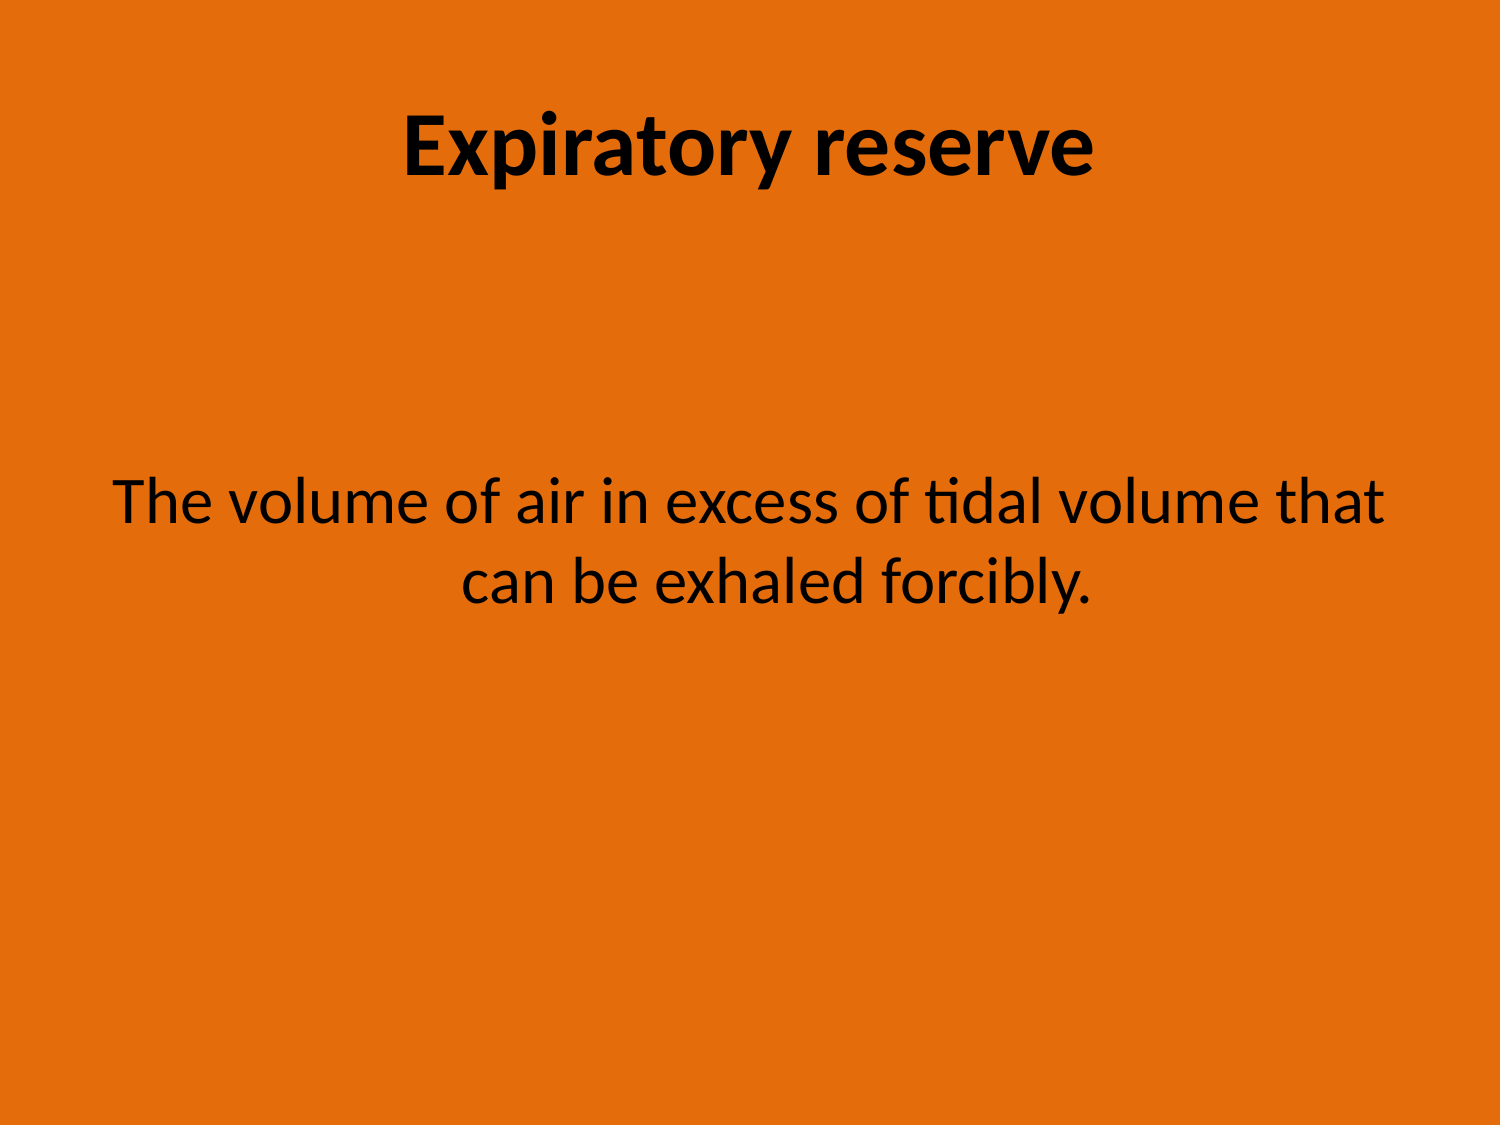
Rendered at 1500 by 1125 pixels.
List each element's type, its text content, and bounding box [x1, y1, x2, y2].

title Expiratory reserve [75, 45, 1425, 233]
list The volume of air in excess of tidal volume that can be exhaled forcibly. [75, 262, 1425, 1005]
